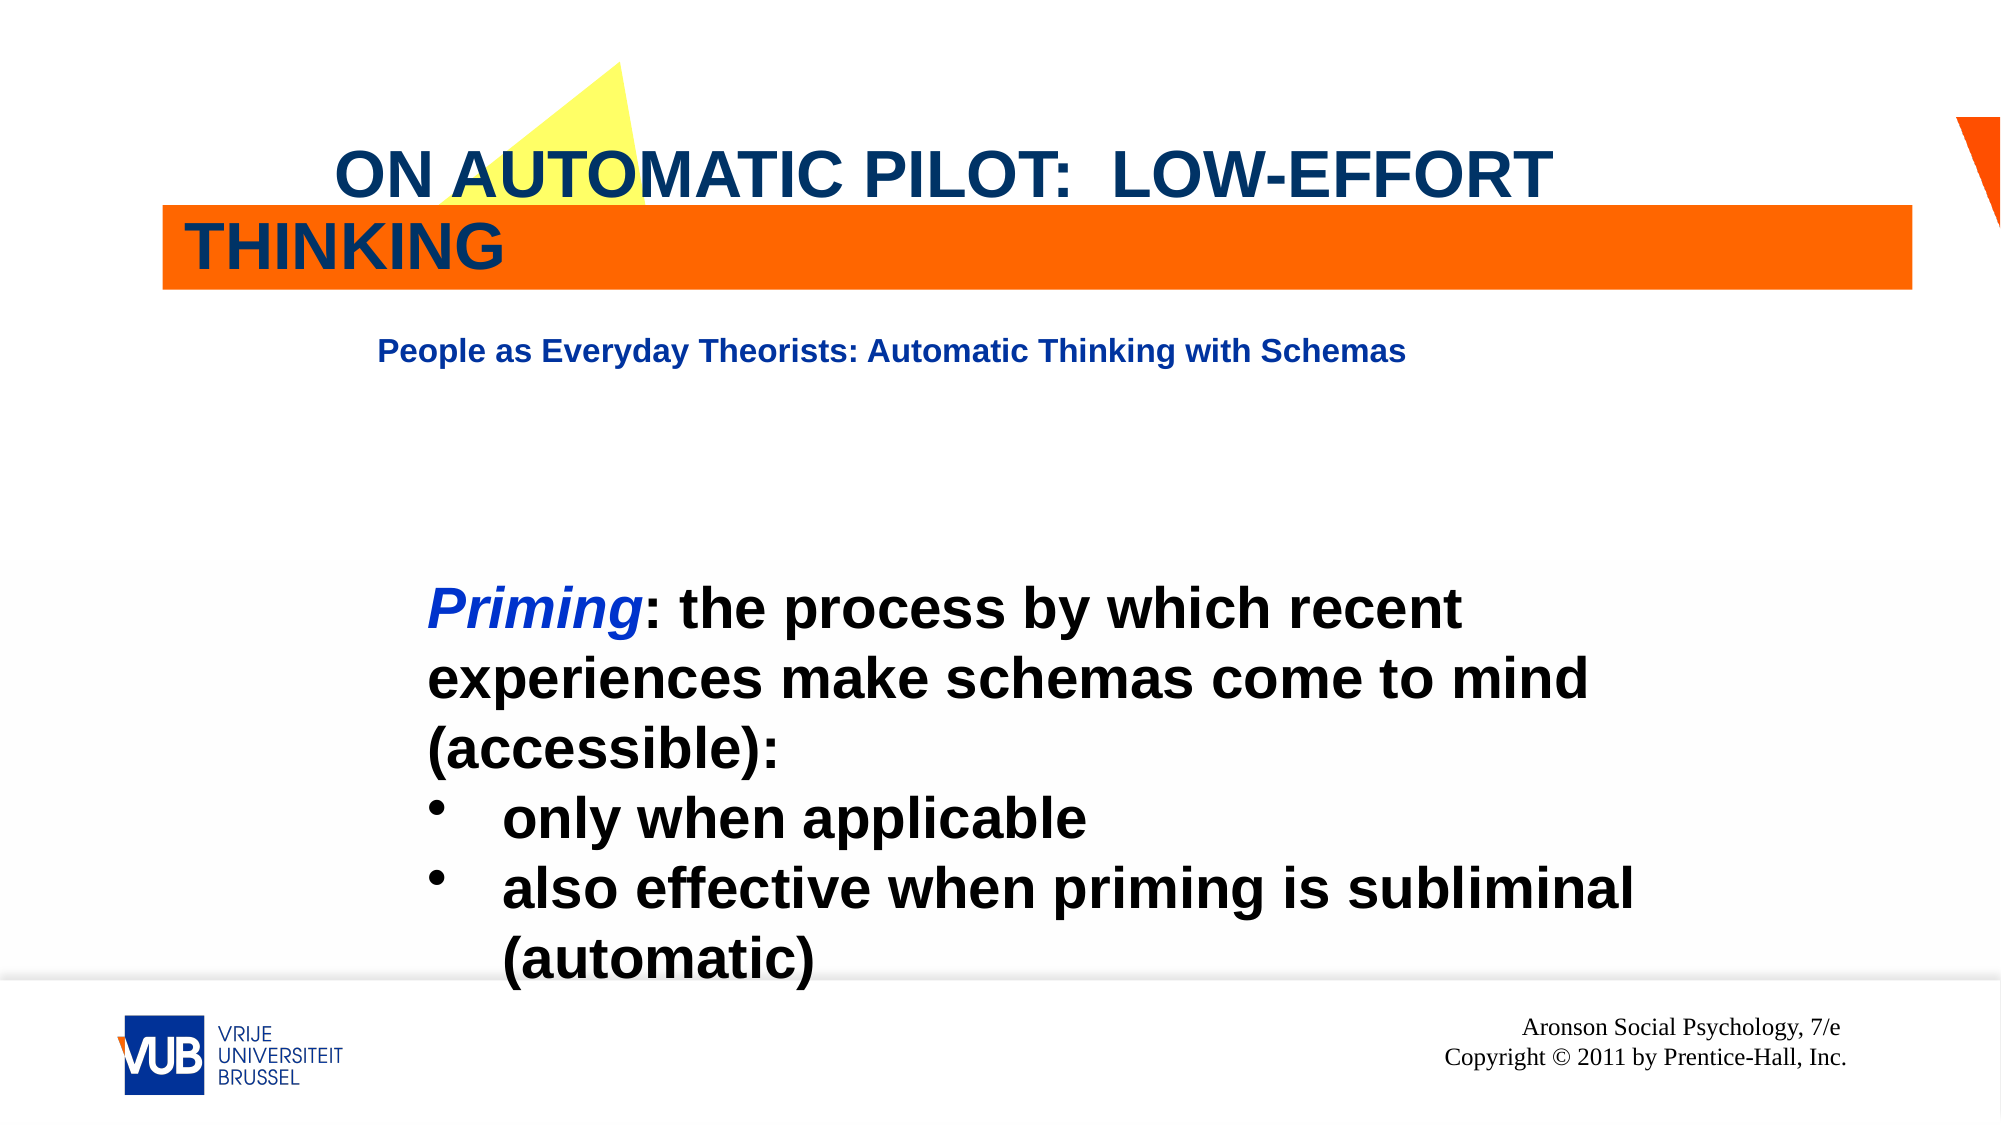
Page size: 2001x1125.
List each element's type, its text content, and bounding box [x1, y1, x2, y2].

text_box Priming: the process by which recent experiences make schemas come to mind (accessible): only when applicable also effective when priming is subliminal (automatic) [412, 562, 1663, 1097]
footer Aronson Social Psychology, 7/e Copyright © 2011 by Prentice-Hall, Inc. [1663, 1027, 1863, 1054]
list People as Everyday Theorists: Automatic Thinking with Schemas [362, 324, 1638, 538]
title On Automatic Pilot: Low-Effort Thinking [162, 205, 1913, 290]
text_box [438, 61, 646, 205]
picture [1956, 117, 2001, 235]
picture [110, 1000, 357, 1110]
